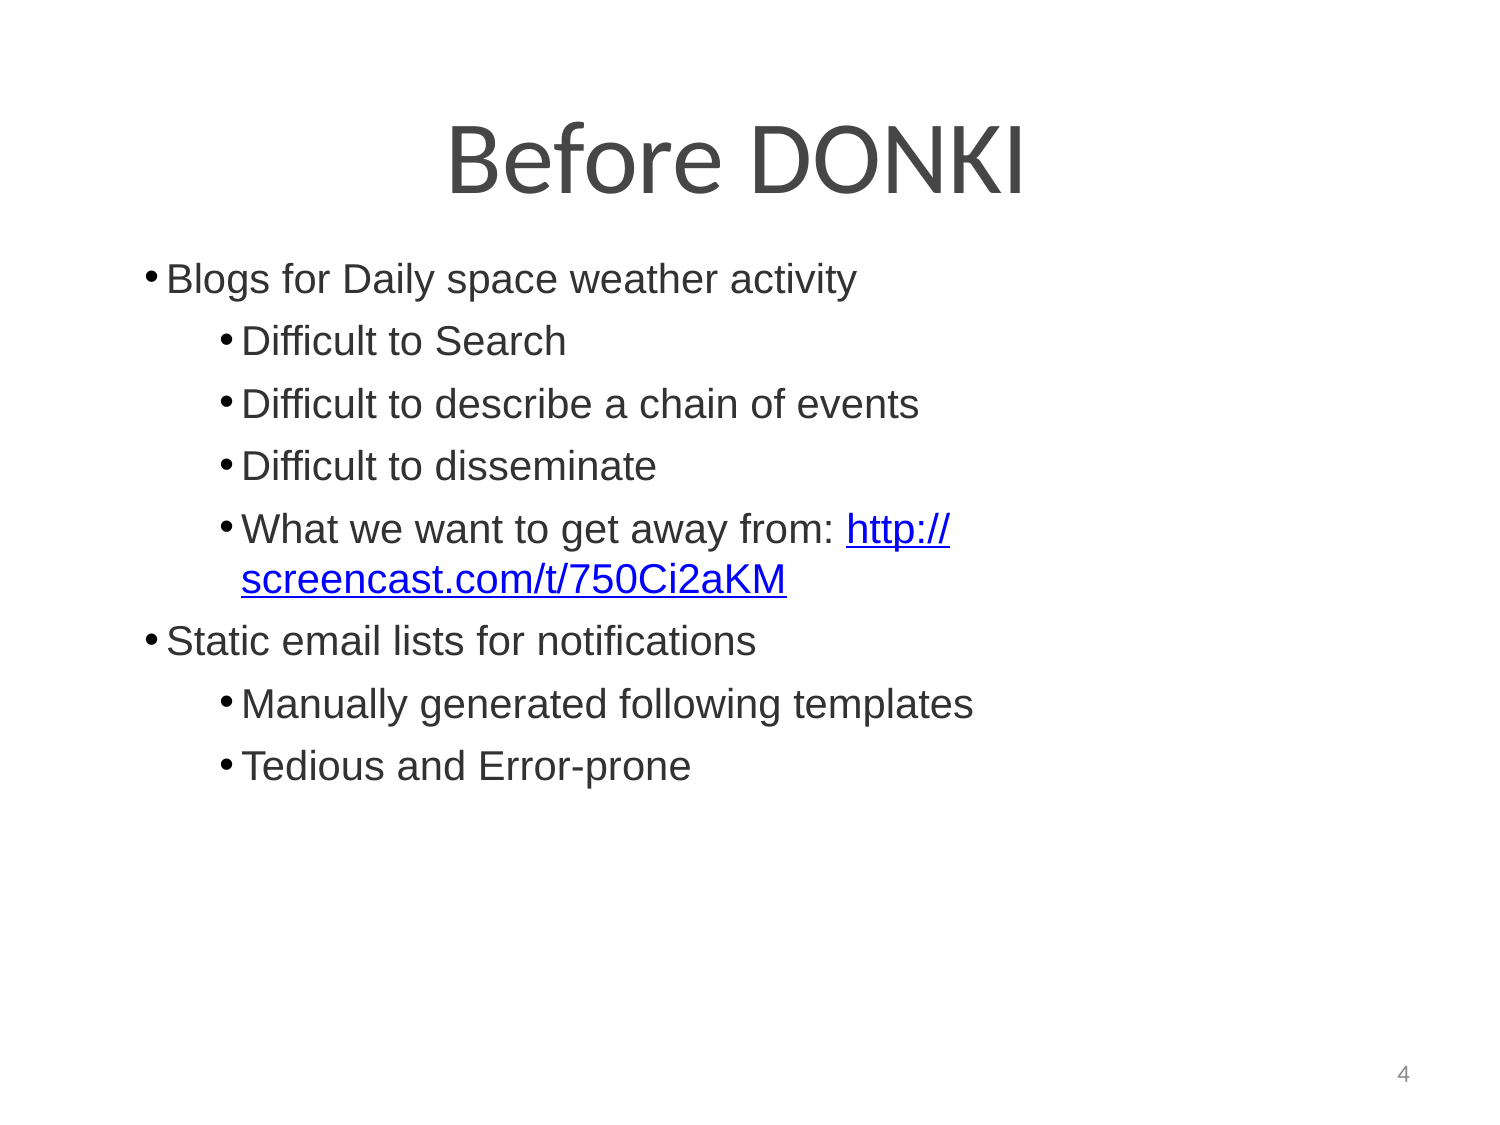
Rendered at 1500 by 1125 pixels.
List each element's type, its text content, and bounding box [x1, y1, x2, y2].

text_box Before DONKI [12, 0, 1463, 304]
slide_number 4 [1074, 1042, 1425, 1103]
text_box Blogs for Daily space weather activity Difficult to Search Difficult to describe a chain of events Difficult to disseminate What we want to get away from: http://screencast.com/t/750Ci2aKM Static email lists for notifications Manually generated following templates Tedious and Error-prone [129, 304, 1142, 922]
